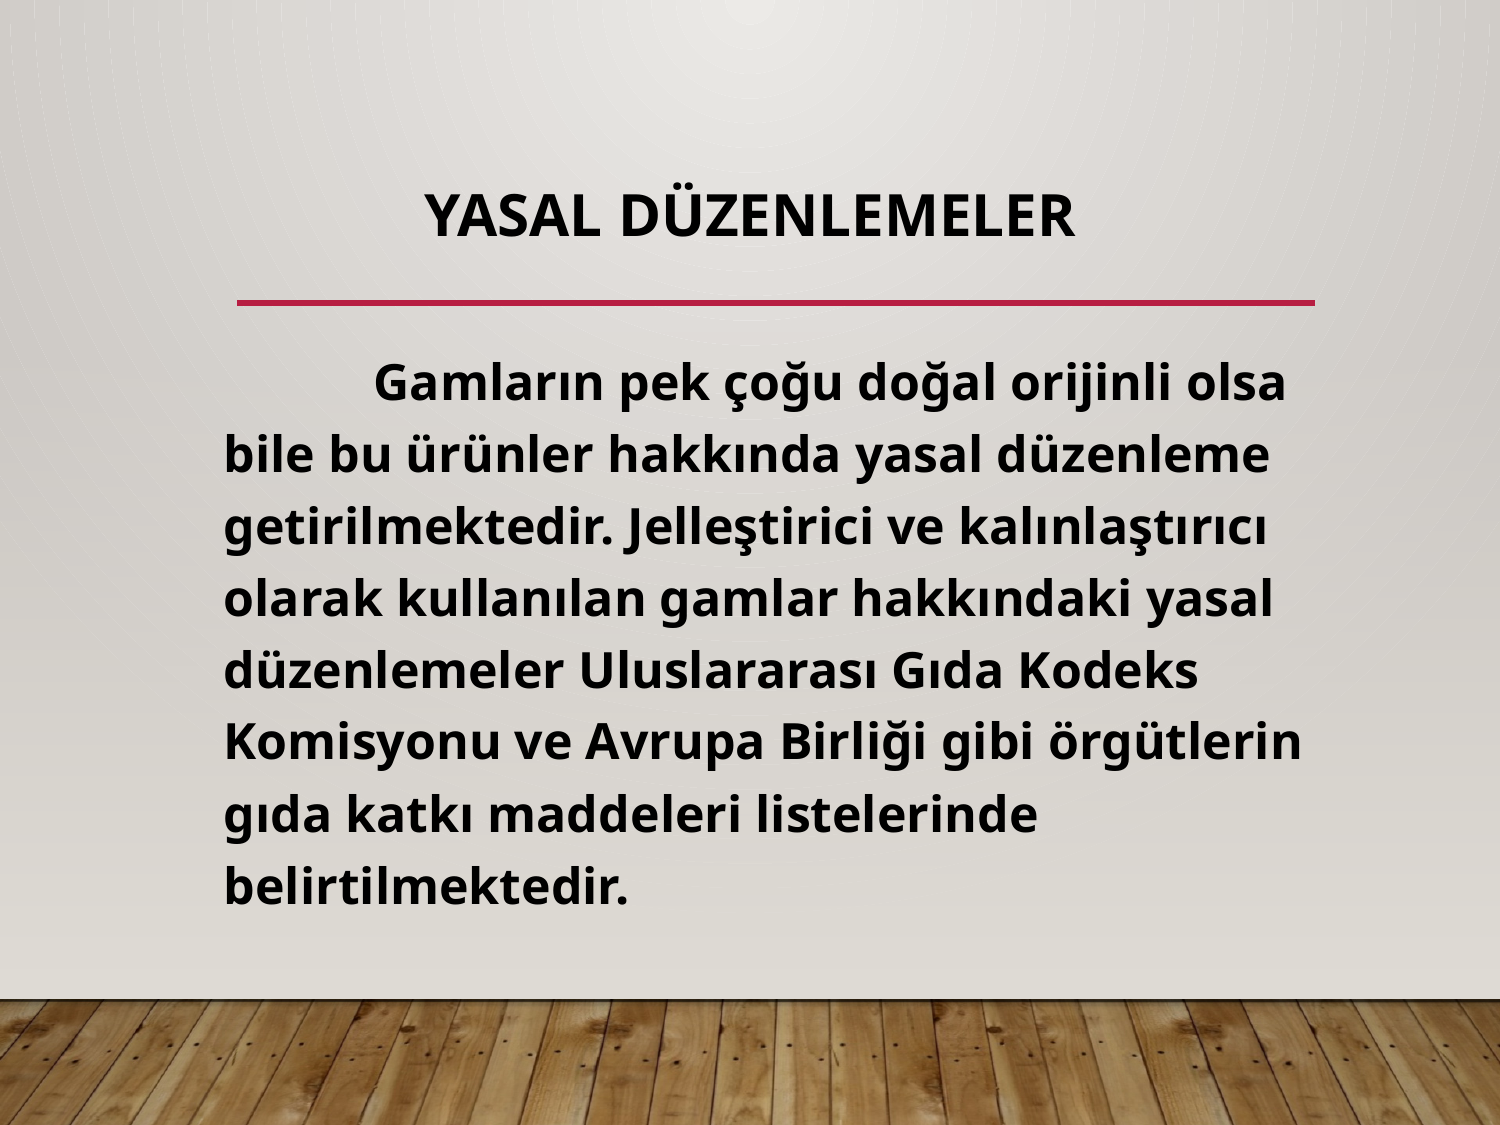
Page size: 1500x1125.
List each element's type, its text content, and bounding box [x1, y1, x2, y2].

title yasal düzenlemeler [373, 178, 1127, 279]
list Gamların pek çoğu doğal orijinli olsa bile bu ürünler hakkında yasal düzenleme getirilmektedir. Jelleştirici ve kalınlaştırıcı olarak kullanılan gamlar hakkındaki yasal düzenlemeler Uluslararası Gıda Kodeks Komisyonu ve Avrupa Birliği gibi örgütlerin gıda katkı maddeleri listelerinde belirtilmektedir. [171, 330, 1400, 965]
picture [0, 999, 1500, 1125]
